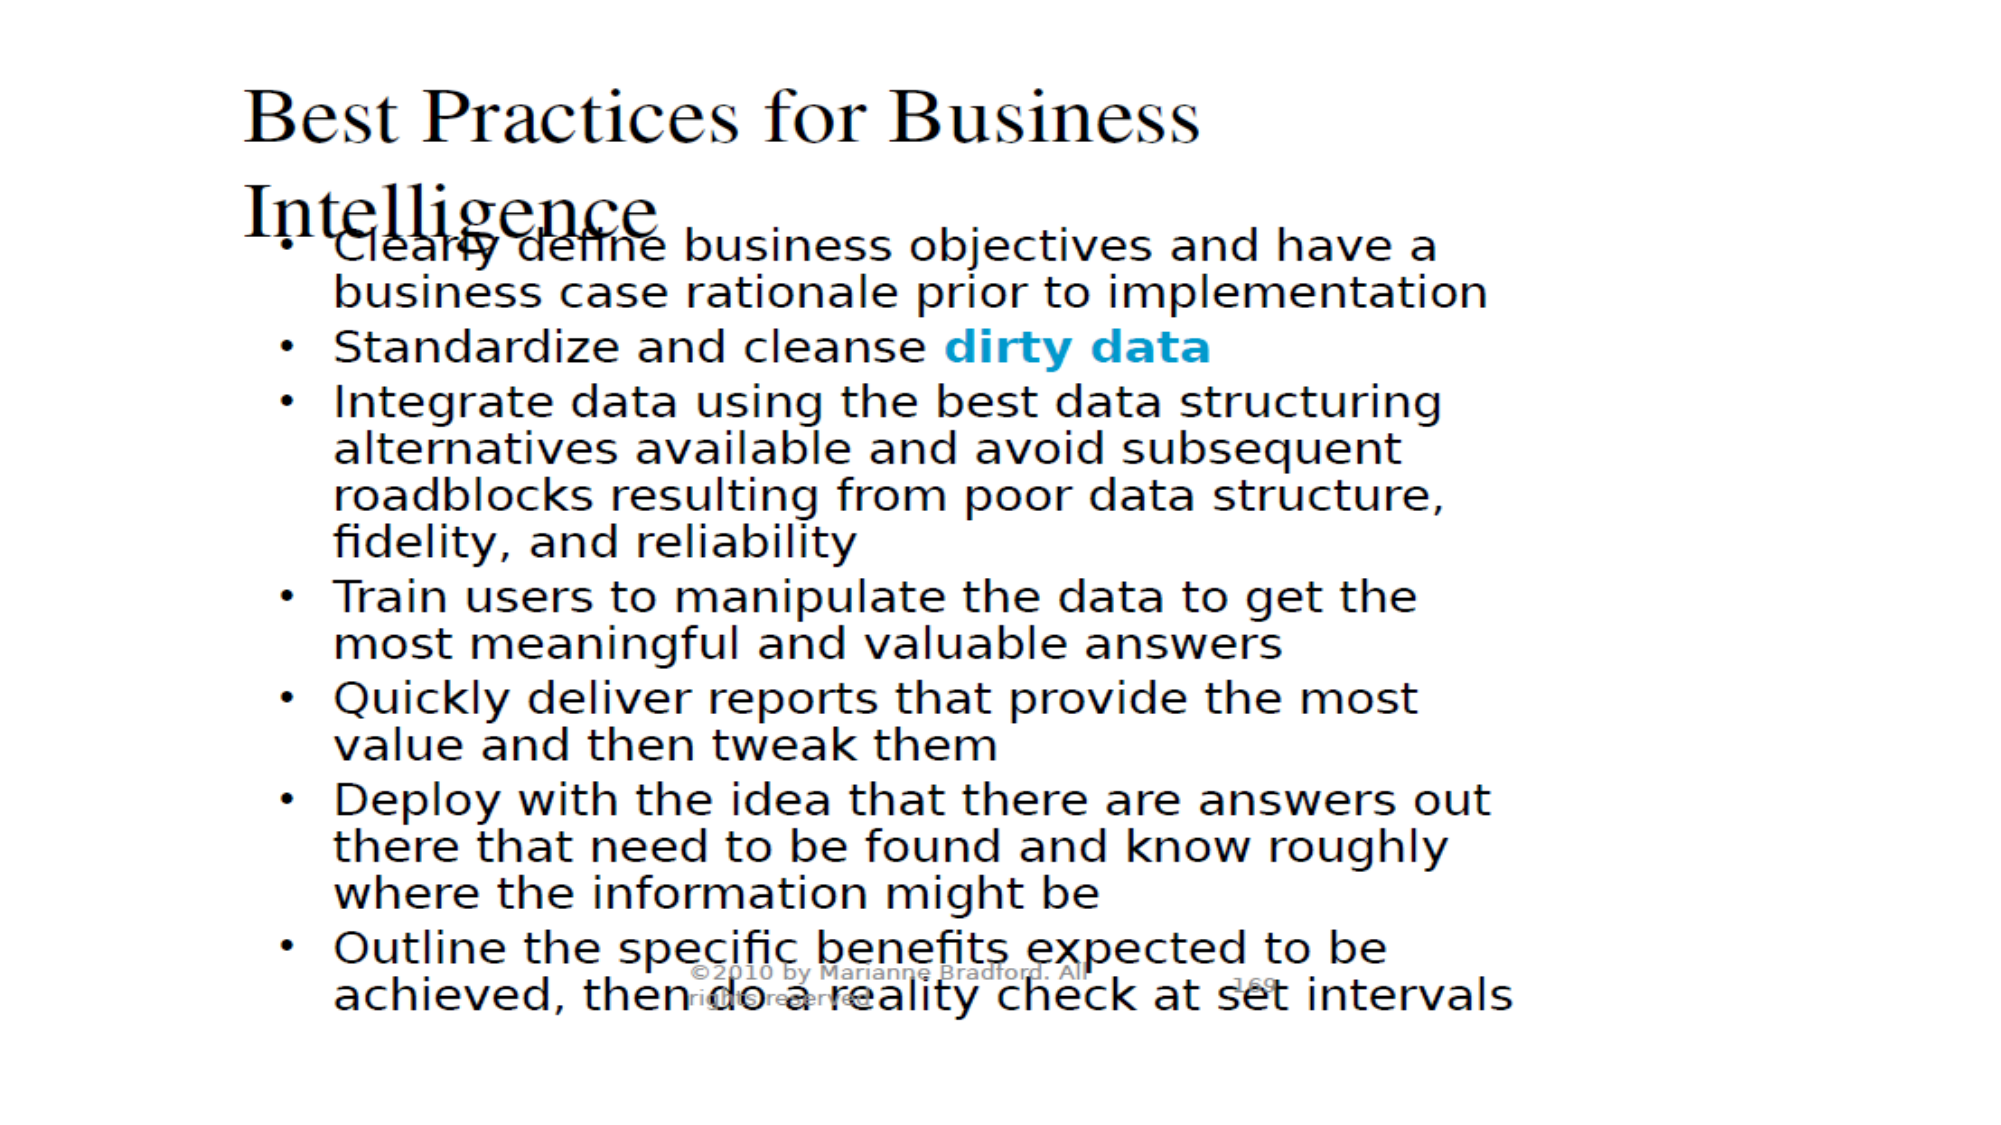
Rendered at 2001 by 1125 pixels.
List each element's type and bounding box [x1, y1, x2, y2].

picture [190, 71, 1619, 1025]
